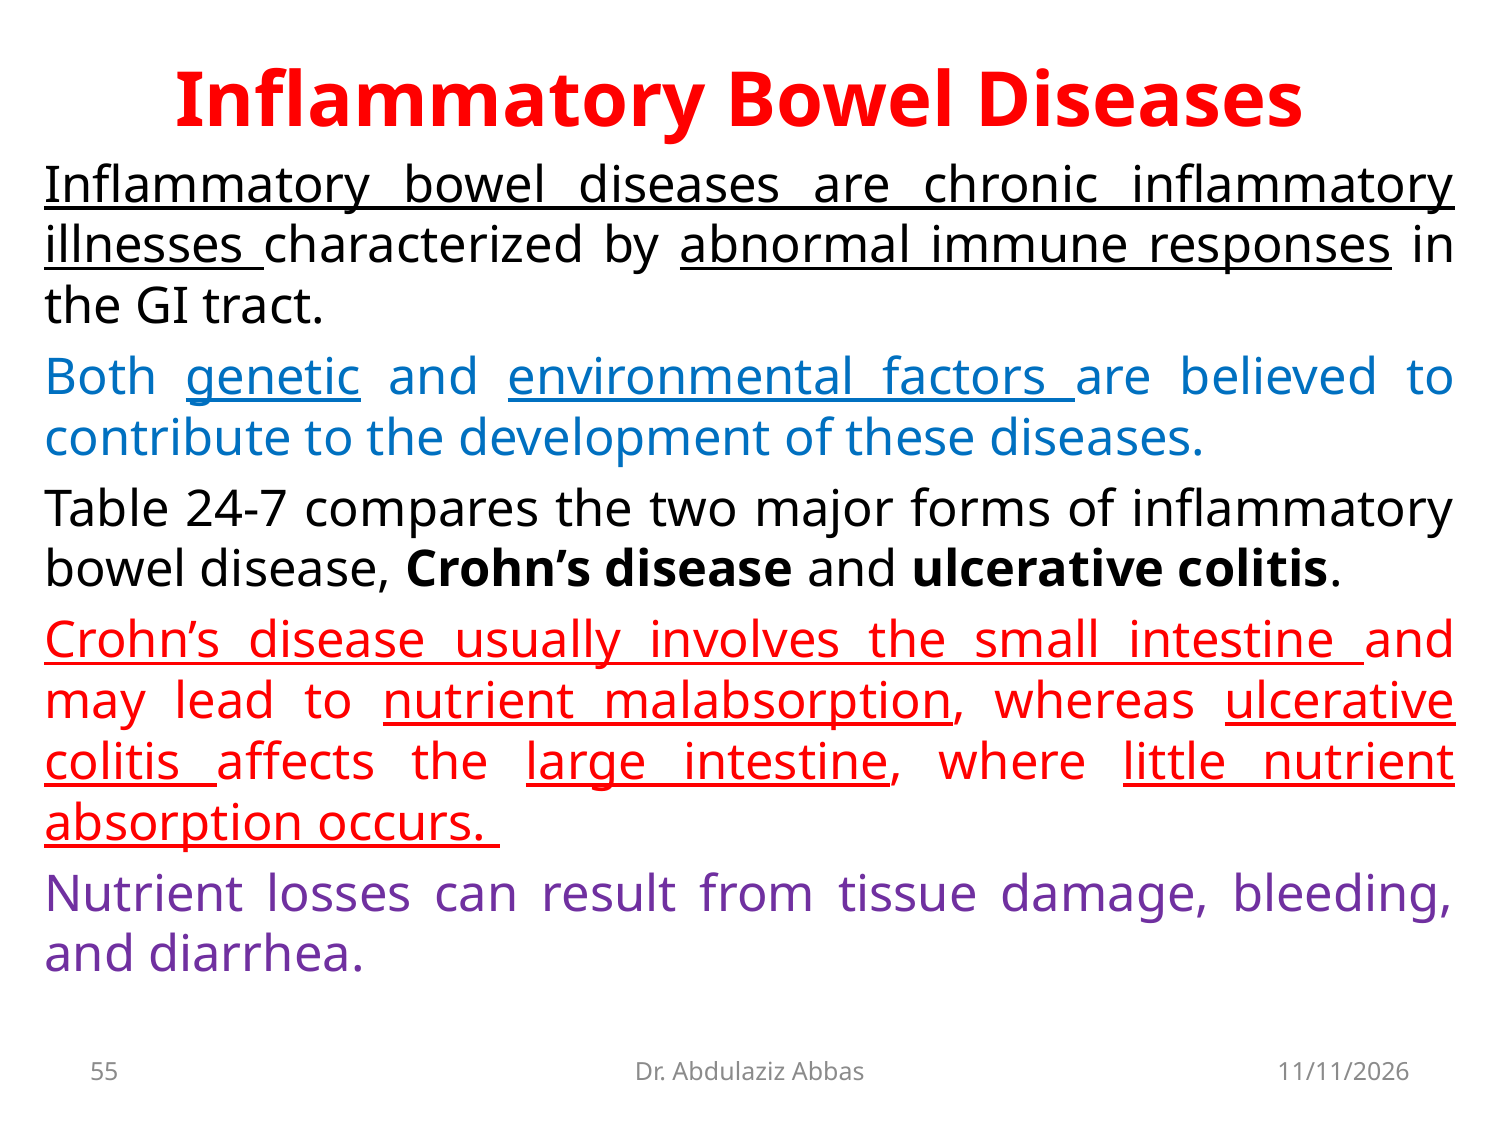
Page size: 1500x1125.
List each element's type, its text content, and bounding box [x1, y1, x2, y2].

footer Dr. Abdulaziz Abbas [512, 1042, 988, 1103]
slide_number 55 [75, 1042, 425, 1103]
list Inflammatory Bowel Diseases Inflammatory bowel diseases are chronic inflammatory illnesses characterized by abnormal immune responses in the GI tract. Both genetic and environmental factors are believed to contribute to the development of these diseases. Table 24-7 compares the two major forms of inflammatory bowel disease, Crohn’s disease and ulcerative colitis. Crohn’s disease usually involves the small intestine and may lead to nutrient malabsorption, whereas ulcerative colitis affects the large intestine, where little nutrient absorption occurs. Nutrient losses can result from tissue damage, bleeding, and diarrhea. [29, 42, 1471, 1059]
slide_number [1074, 1042, 1425, 1103]
